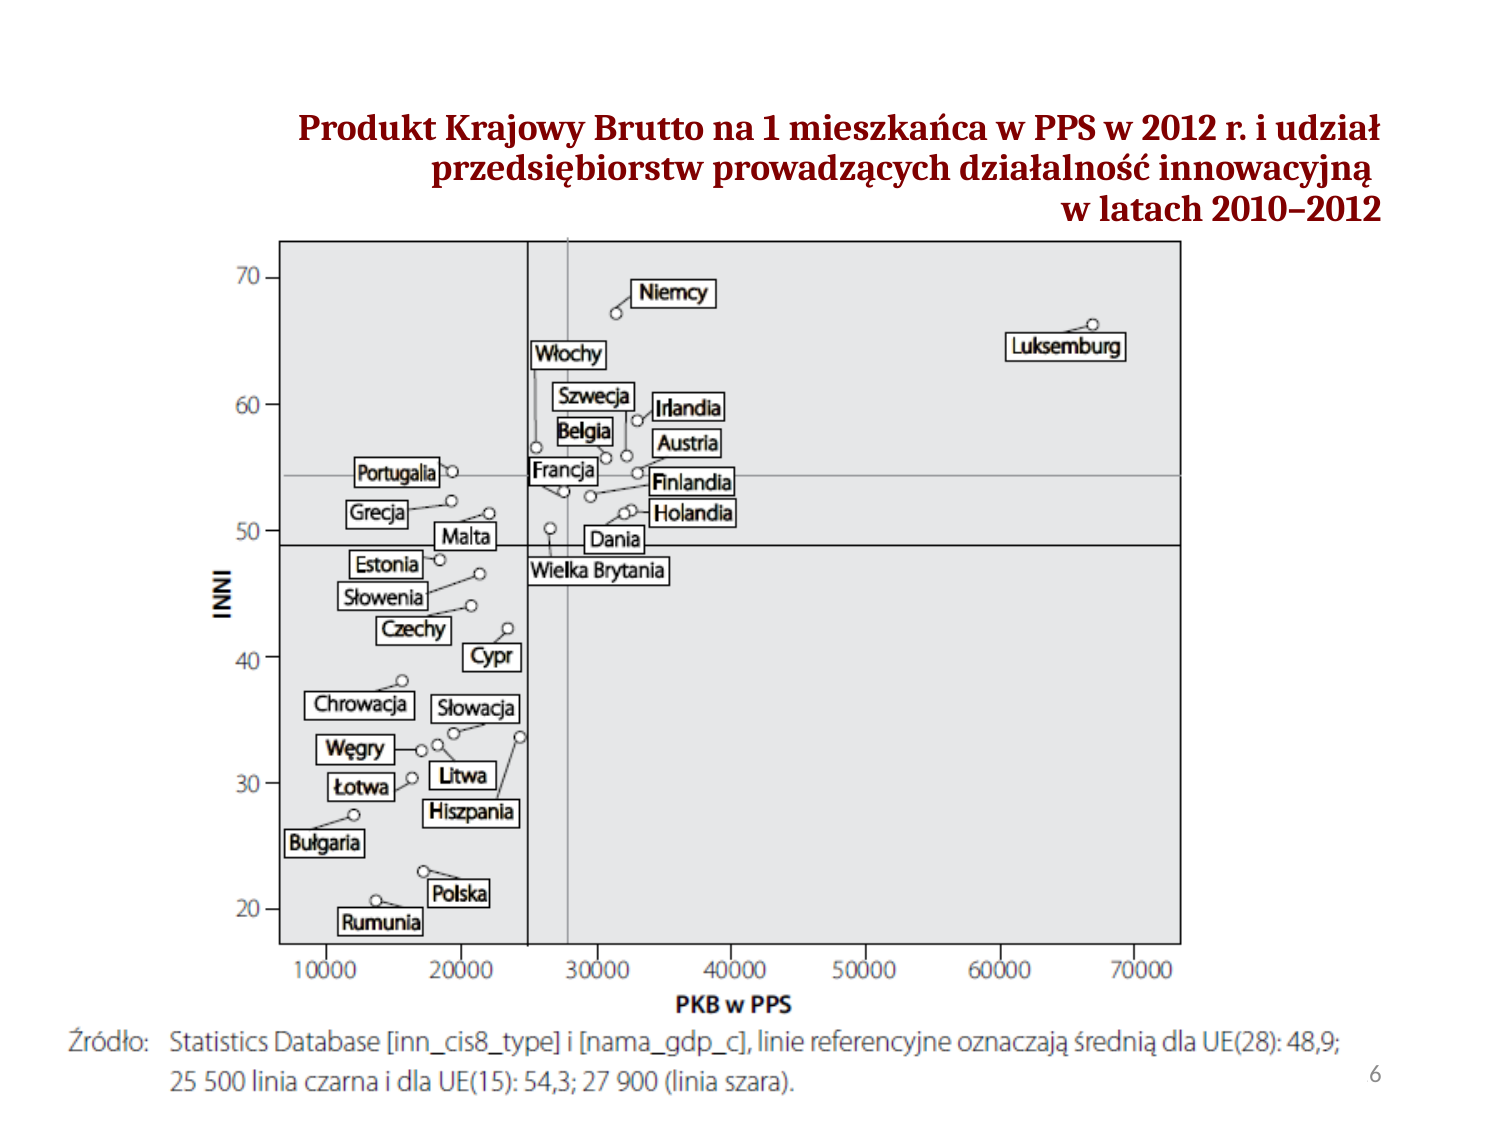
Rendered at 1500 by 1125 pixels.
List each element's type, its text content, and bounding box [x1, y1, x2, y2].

slide_number 16 [1059, 1042, 1397, 1103]
picture [41, 231, 1368, 1096]
title Produkt Krajowy Brutto na 1 mieszkańca w PPS w 2012 r. i udział przedsiębiorstw prowadzących działalność innowacyjną w latach 2010–2012 [103, 59, 1397, 278]
